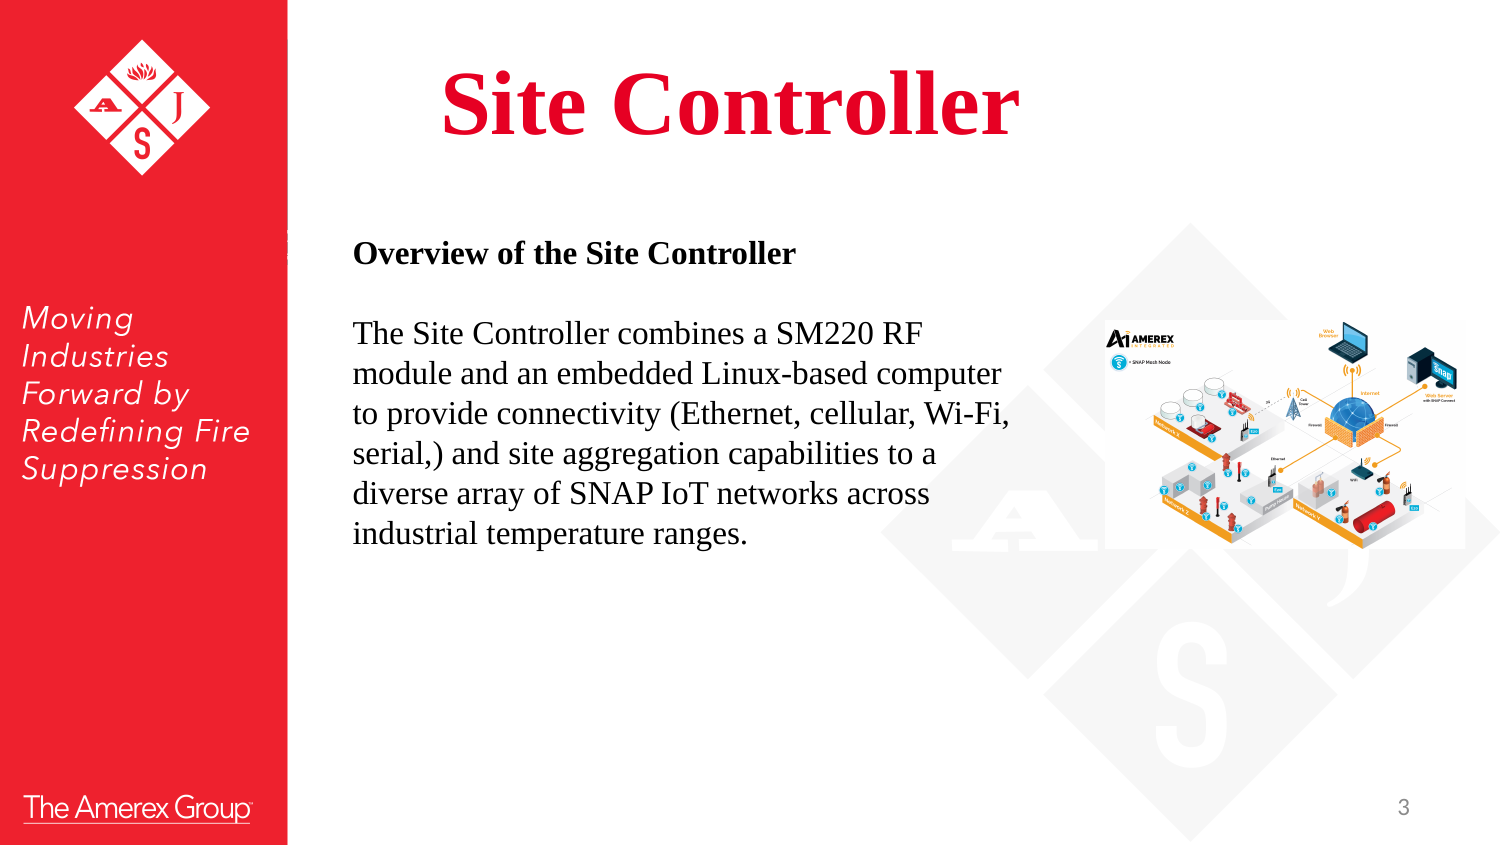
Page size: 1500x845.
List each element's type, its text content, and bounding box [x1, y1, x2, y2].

slide_number 3 [1074, 782, 1425, 828]
picture [0, 75, 1500, 845]
list Site Controller [425, 81, 1425, 161]
text_box Overview of the Site Controller The Site Controller combines a SM220 RF module and an embedded Linux-based computer to provide connectivity (Ethernet, cellular, Wi-Fi, serial,) and site aggregation capabilities to a diverse array of SNAP IoT networks across industrial temperature ranges. [337, 224, 1030, 559]
text_box [0, 0, 1500, 75]
